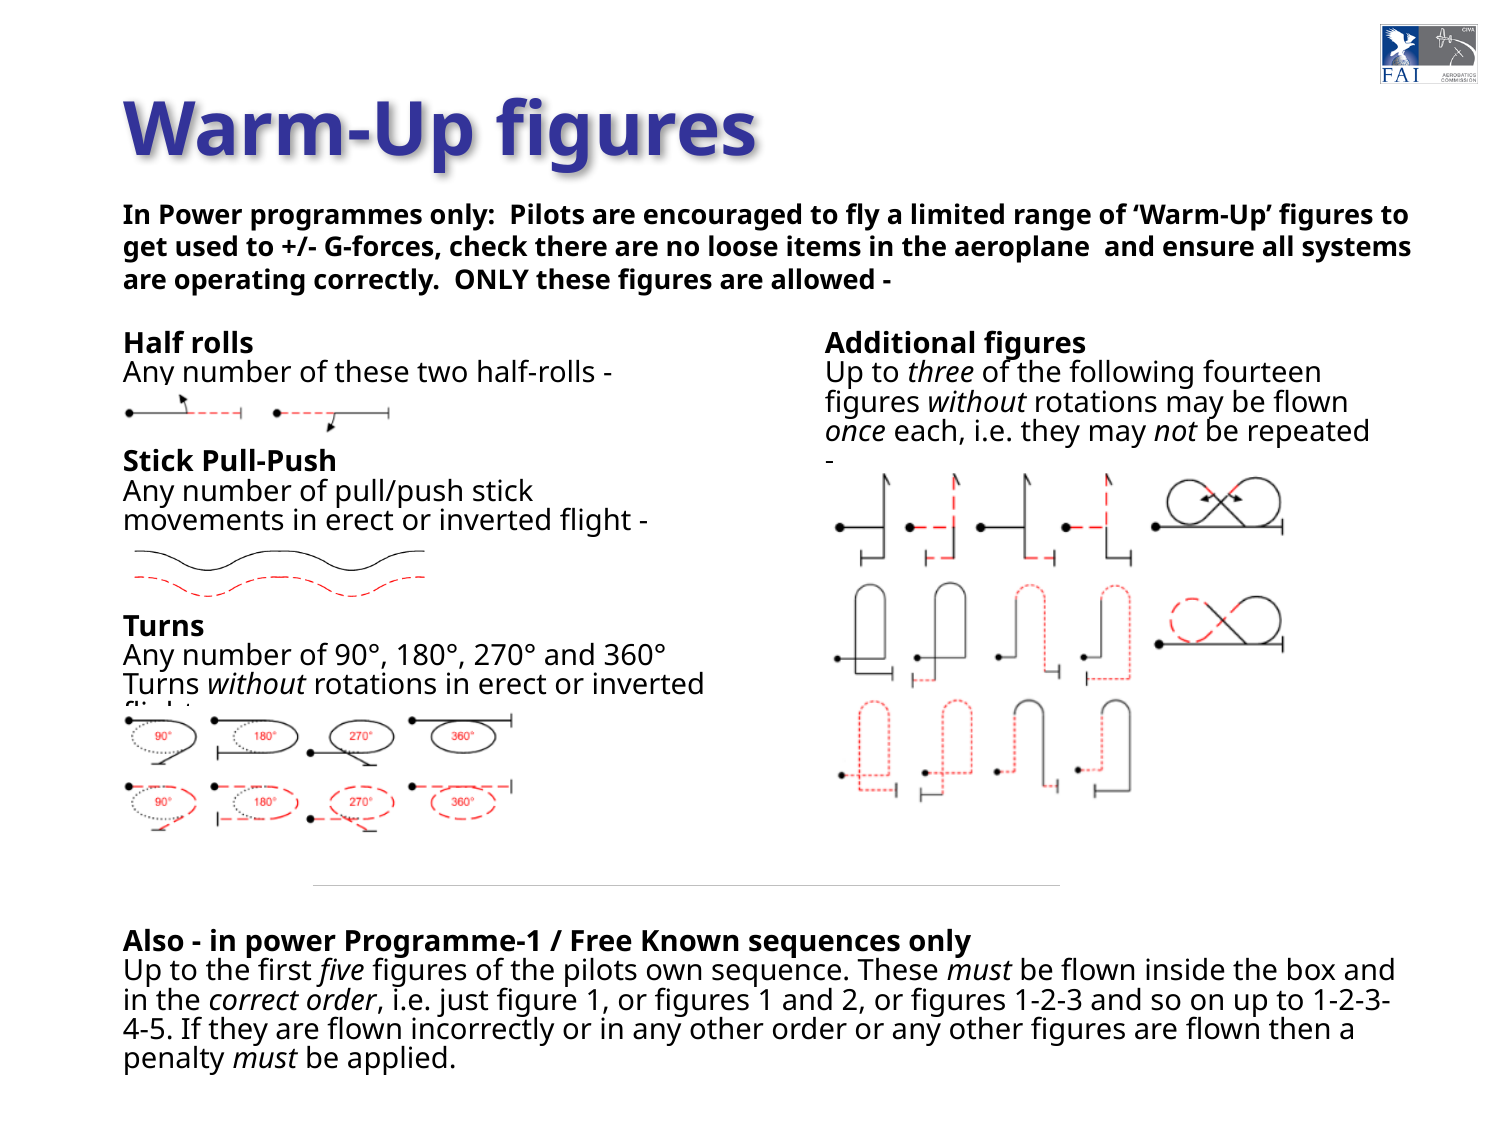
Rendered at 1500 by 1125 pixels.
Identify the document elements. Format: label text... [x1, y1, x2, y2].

text_box Stick Pull-Push Any number of pull/push stick movements in erect or inverted flight - [108, 441, 691, 545]
picture [111, 385, 400, 439]
picture [1380, 24, 1478, 85]
text_box Warm-Up figures [108, 54, 1439, 197]
picture [825, 463, 1295, 807]
text_box Turns Any number of 90°, 180°, 270° and 360° Turns without rotations in erect or inverted flight - [108, 605, 739, 743]
text_box In Power programmes only: Pilots are encouraged to fly a limited range of ‘Warm-Up’ figures to get used to +/- G-forces, check there are no loose items in the aeroplane and ensure all systems are operating correctly. ONLY these figures are allowed - [108, 189, 1429, 308]
text_box Half rolls Any number of these two half-rolls - [108, 323, 750, 402]
picture [123, 543, 432, 602]
text_box Additional figures Up to three of the following fourteen figures without rotations may be flown once each, i.e. they may not be repeated - [810, 322, 1400, 452]
text_box Also - in power Programme-1 / Free Known sequences only Up to the first five figures of the pilots own sequence. These must be flown inside the box and in the correct order, i.e. just figure 1, or figures 1 and 2, or figures 1-2-3 and so on up to 1-2-3-4-5. If they are flown incorrectly or in any other order or any other figures are flown then a penalty must be applied. [108, 920, 1420, 1051]
picture [112, 706, 526, 839]
